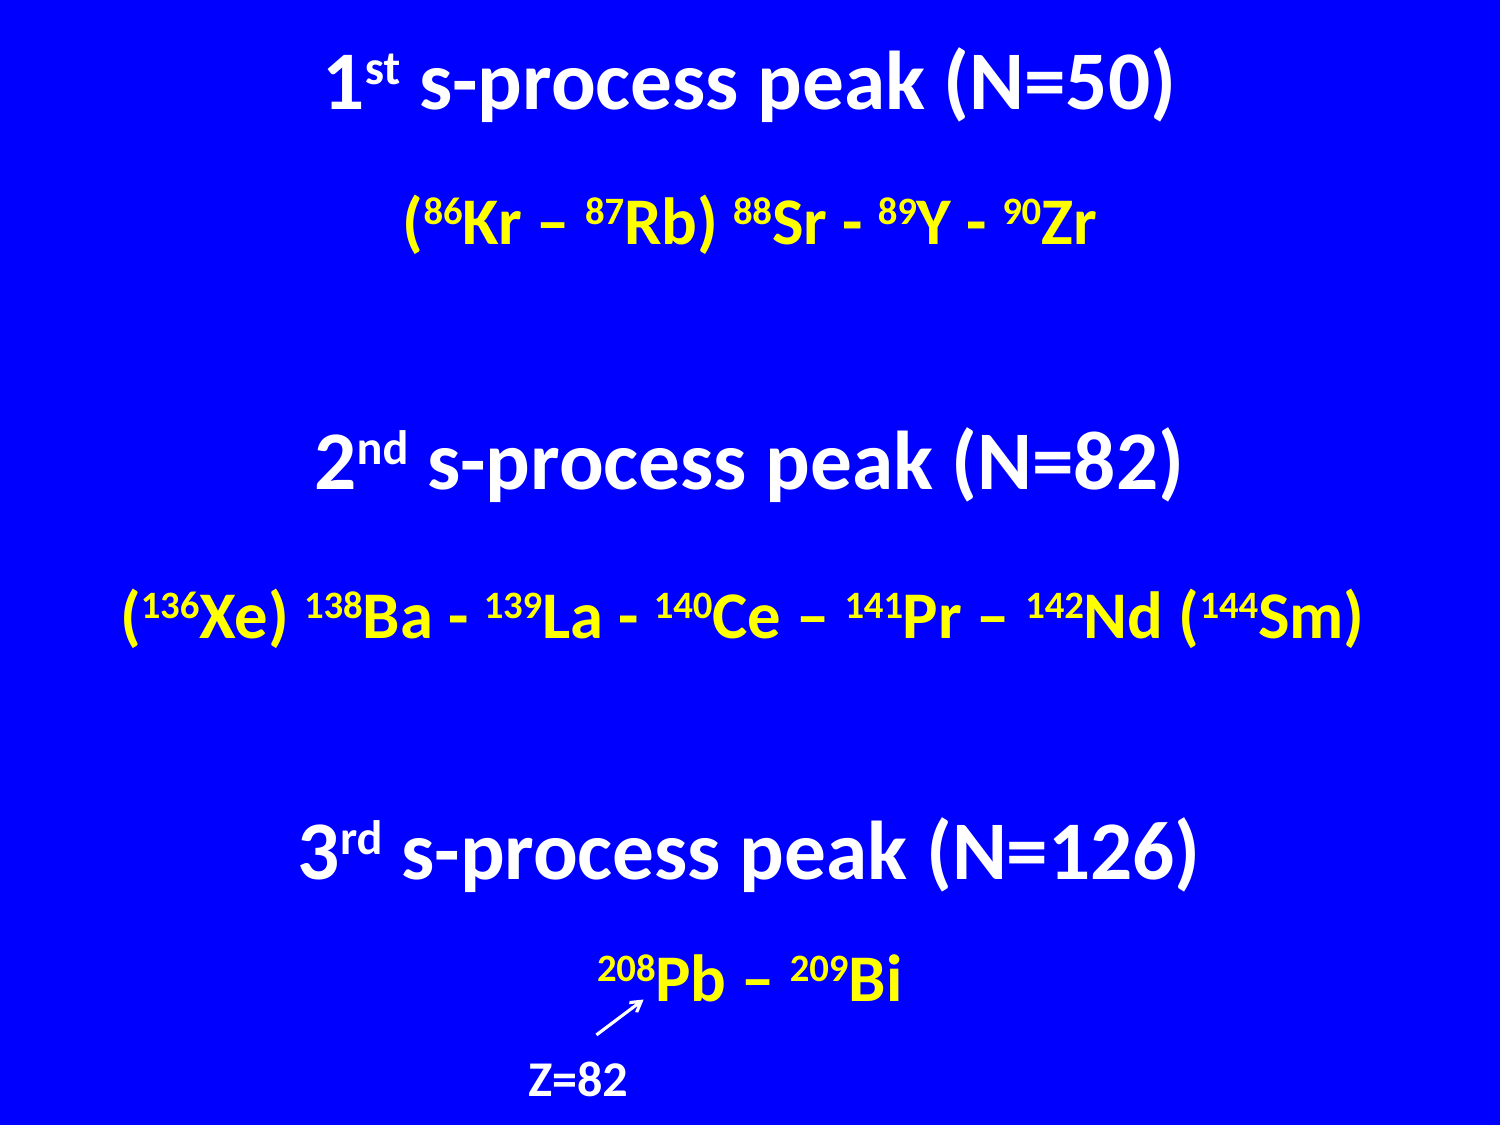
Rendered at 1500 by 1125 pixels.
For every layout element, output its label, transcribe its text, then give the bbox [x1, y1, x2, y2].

text_box (86Kr – 87Rb) 88Sr - 89Y - 90Zr [387, 170, 1112, 266]
text_box 1st s-process peak (N=50) [307, 19, 1193, 134]
text_box 2nd s-process peak (N=82) [299, 399, 1201, 514]
text_box Z=82 [513, 1038, 643, 1114]
text_box (136Xe) 138Ba - 139La - 140Ce – 141Pr – 142Nd (144Sm) [105, 564, 1395, 660]
text_box 3rd s-process peak (N=126) [283, 788, 1217, 904]
text_box 208Pb – 209Bi [582, 927, 918, 1022]
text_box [596, 999, 644, 1036]
